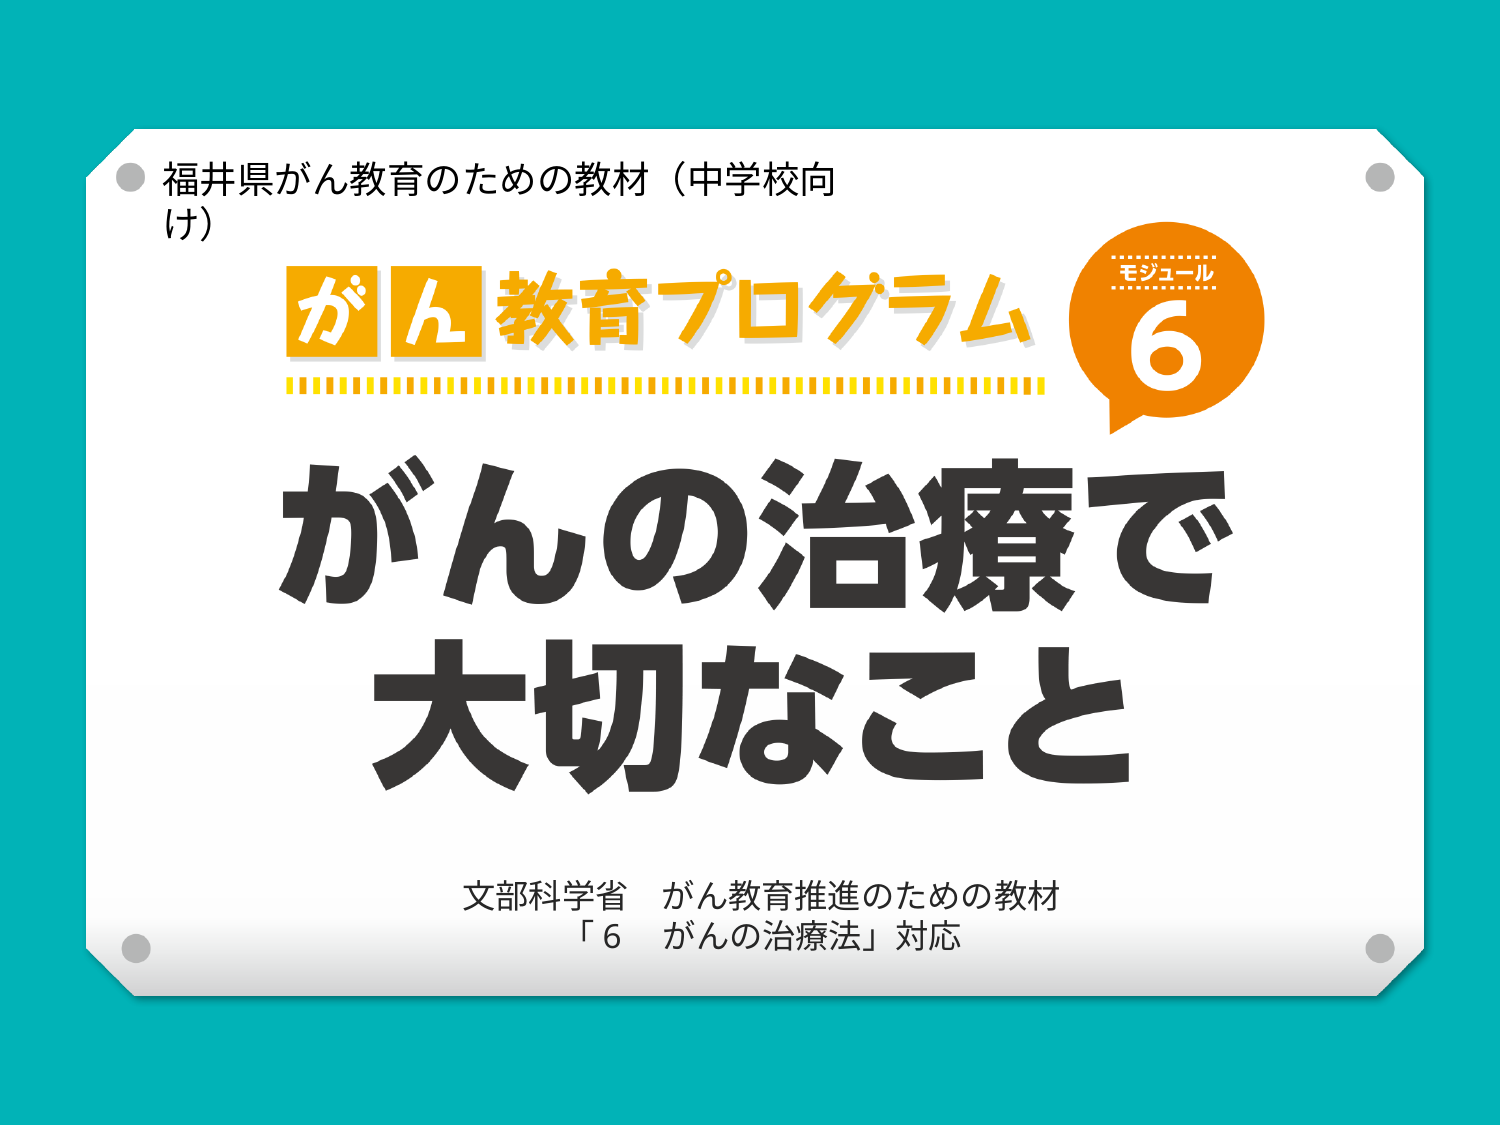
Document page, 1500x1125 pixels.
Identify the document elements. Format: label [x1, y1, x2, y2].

picture [86, 128, 1424, 996]
